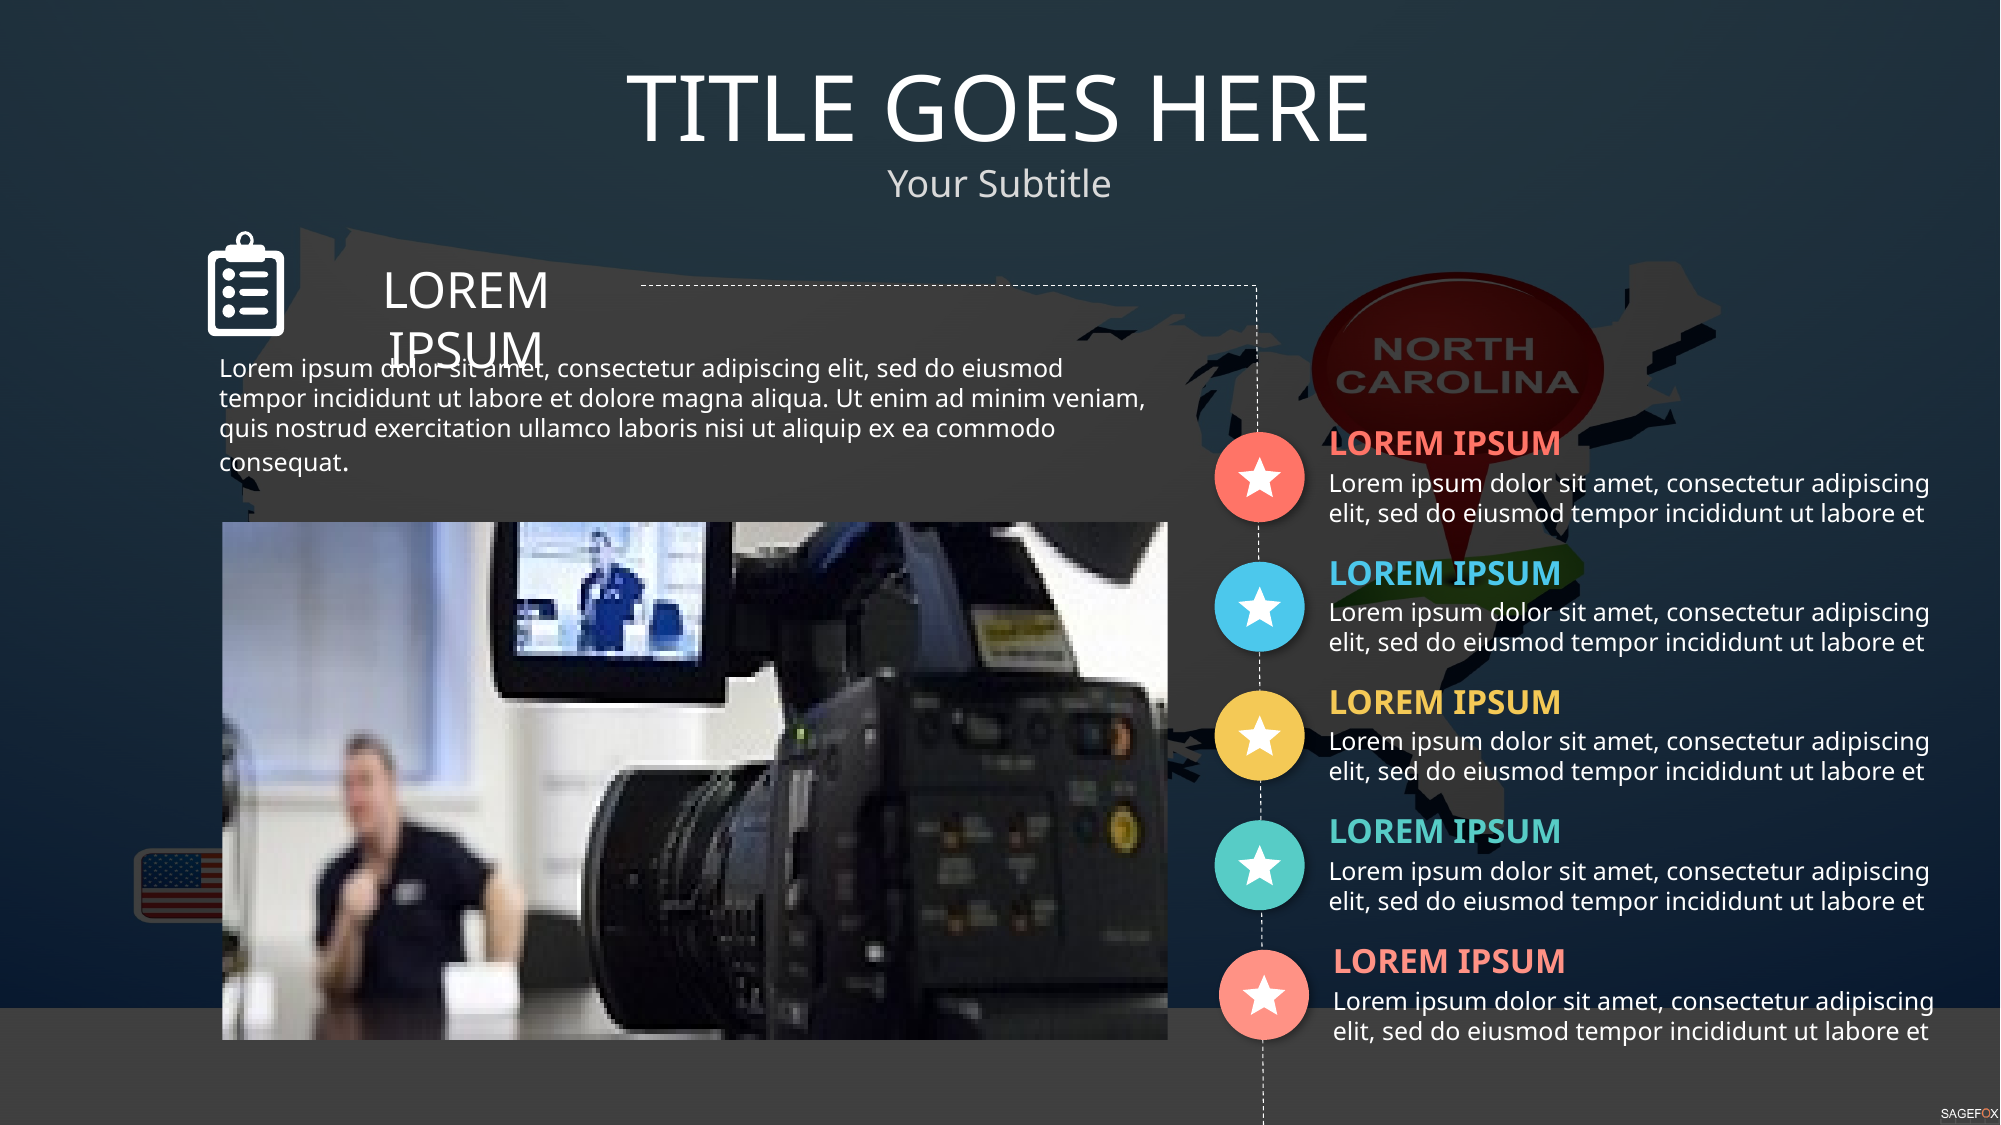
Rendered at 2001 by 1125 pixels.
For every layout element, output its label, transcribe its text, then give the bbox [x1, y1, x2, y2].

text_box [221, 521, 1169, 1041]
text_box LOREM IPSUM Lorem ipsum dolor sit amet, consectetur adipiscing elit, sed do eiusmod tempor incididunt ut labore et [1318, 417, 1953, 533]
text_box LOREM IPSUM Lorem ipsum dolor sit amet, consectetur adipiscing elit, sed do eiusmod tempor incididunt ut labore et [1318, 805, 1953, 921]
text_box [1256, 1040, 1264, 1125]
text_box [1256, 287, 1264, 432]
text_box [1214, 820, 1305, 911]
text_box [1256, 523, 1264, 561]
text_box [1256, 911, 1264, 949]
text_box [207, 231, 285, 337]
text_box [1214, 561, 1305, 652]
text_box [1214, 432, 1305, 523]
text_box LOREM IPSUM Lorem ipsum dolor sit amet, consectetur adipiscing elit, sed do eiusmod tempor incididunt ut labore et [1318, 675, 1953, 791]
text_box TITLE GOES HERE Your Subtitle [548, 42, 1452, 212]
text_box LOREM IPSUM Lorem ipsum dolor sit amet, consectetur adipiscing elit, sed do eiusmod tempor incididunt ut labore et [1318, 546, 1953, 662]
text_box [1256, 781, 1264, 820]
picture [0, 0, 2001, 1125]
text_box LOREM IPSUM [292, 250, 642, 344]
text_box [1214, 690, 1305, 781]
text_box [1256, 652, 1264, 690]
text_box Lorem ipsum dolor sit amet, consectetur adipiscing elit, sed do eiusmod tempor incididunt ut labore et dolore magna aliqua. Ut enim ad minim veniam, quis nostrud exercitation ullamco laboris nisi ut aliquip ex ea commodo consequat. [204, 344, 1168, 485]
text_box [1218, 949, 1309, 1040]
text_box LOREM IPSUM Lorem ipsum dolor sit amet, consectetur adipiscing elit, sed do eiusmod tempor incididunt ut labore et [1322, 935, 1958, 1050]
